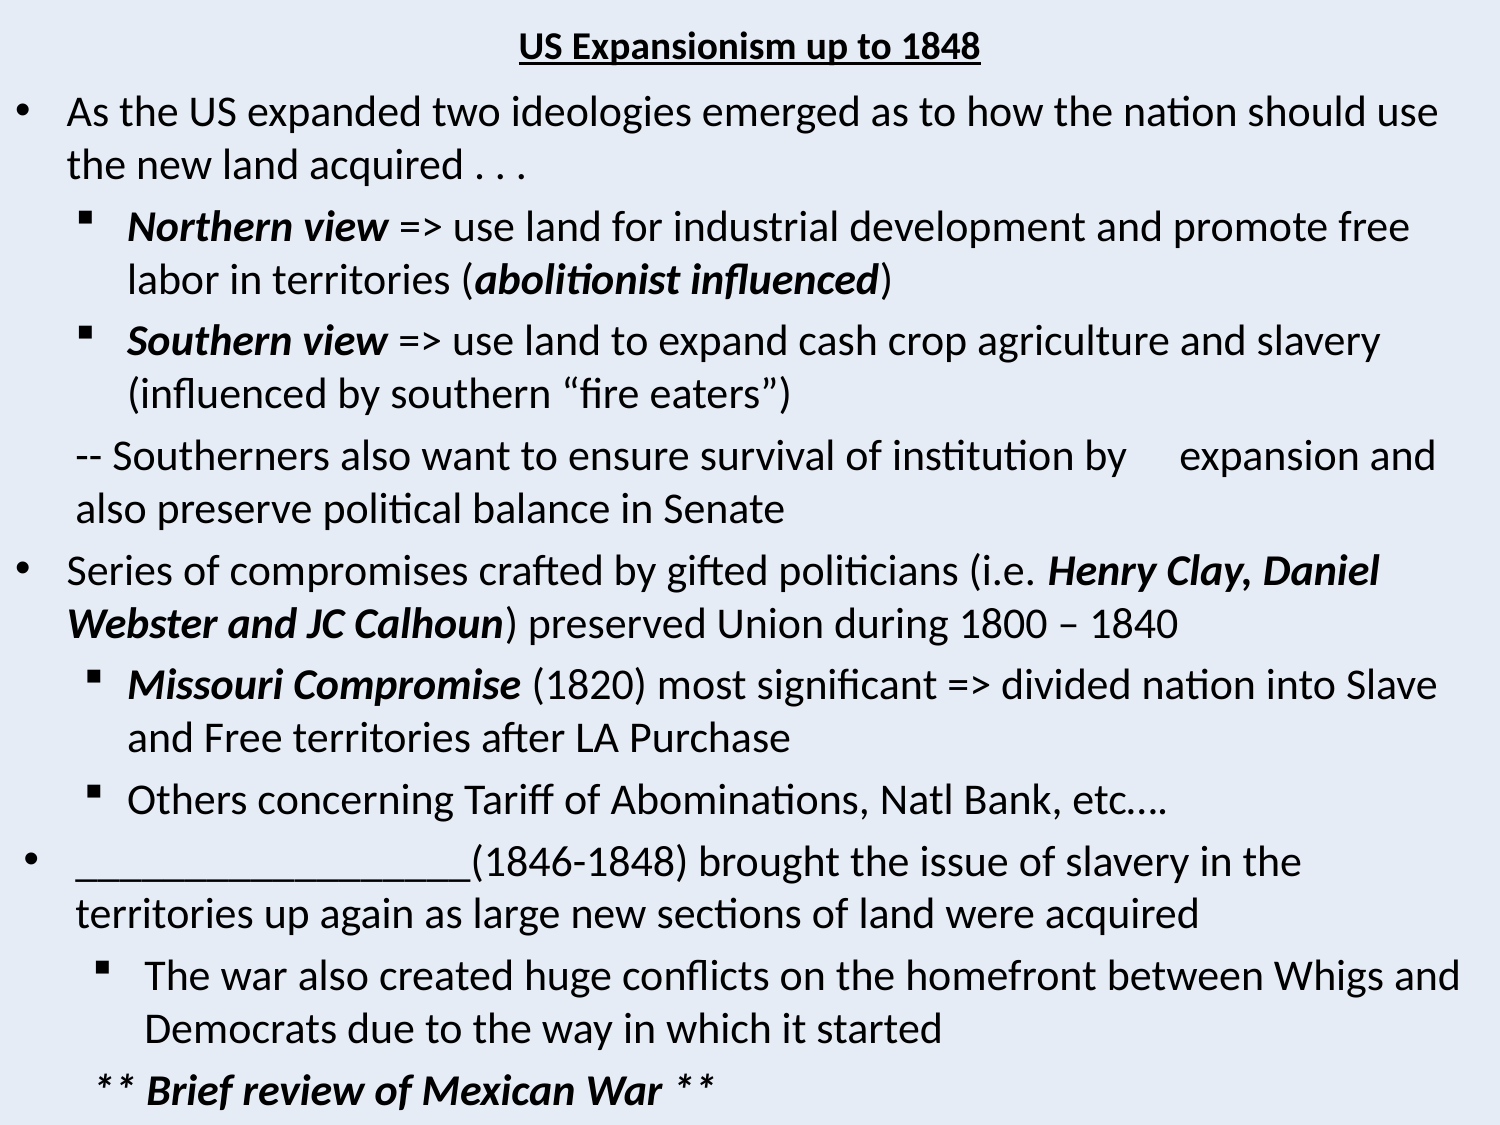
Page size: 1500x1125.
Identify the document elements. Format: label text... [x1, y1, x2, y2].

title US Expansionism up to 1848 [75, 12, 1425, 75]
list As the US expanded two ideologies emerged as to how the nation should use the new land acquired . . . Northern view => use land for industrial development and promote free labor in territories (abolitionist influenced) Southern view => use land to expand cash crop agriculture and slavery (influenced by southern “fire eaters”) -- Southerners also want to ensure survival of institution by expansion and also preserve political balance in Senate Series of compromises crafted by gifted politicians (i.e. Henry Clay, Daniel Webster and JC Calhoun) preserved Union during 1800 – 1840 Missouri Compromise (1820) most significant => divided nation into Slave and Free territories after LA Purchase Others concerning Tariff of Abominations, Natl Bank, etc…. __________________(1846-1848) brought the issue of slavery in the territories up again as large new sections of land were acquired The war also created huge conflicts on the homefront between Whigs and Democrats due to the way in which it started ** Brief review of Mexican War ** [0, 75, 1500, 1125]
